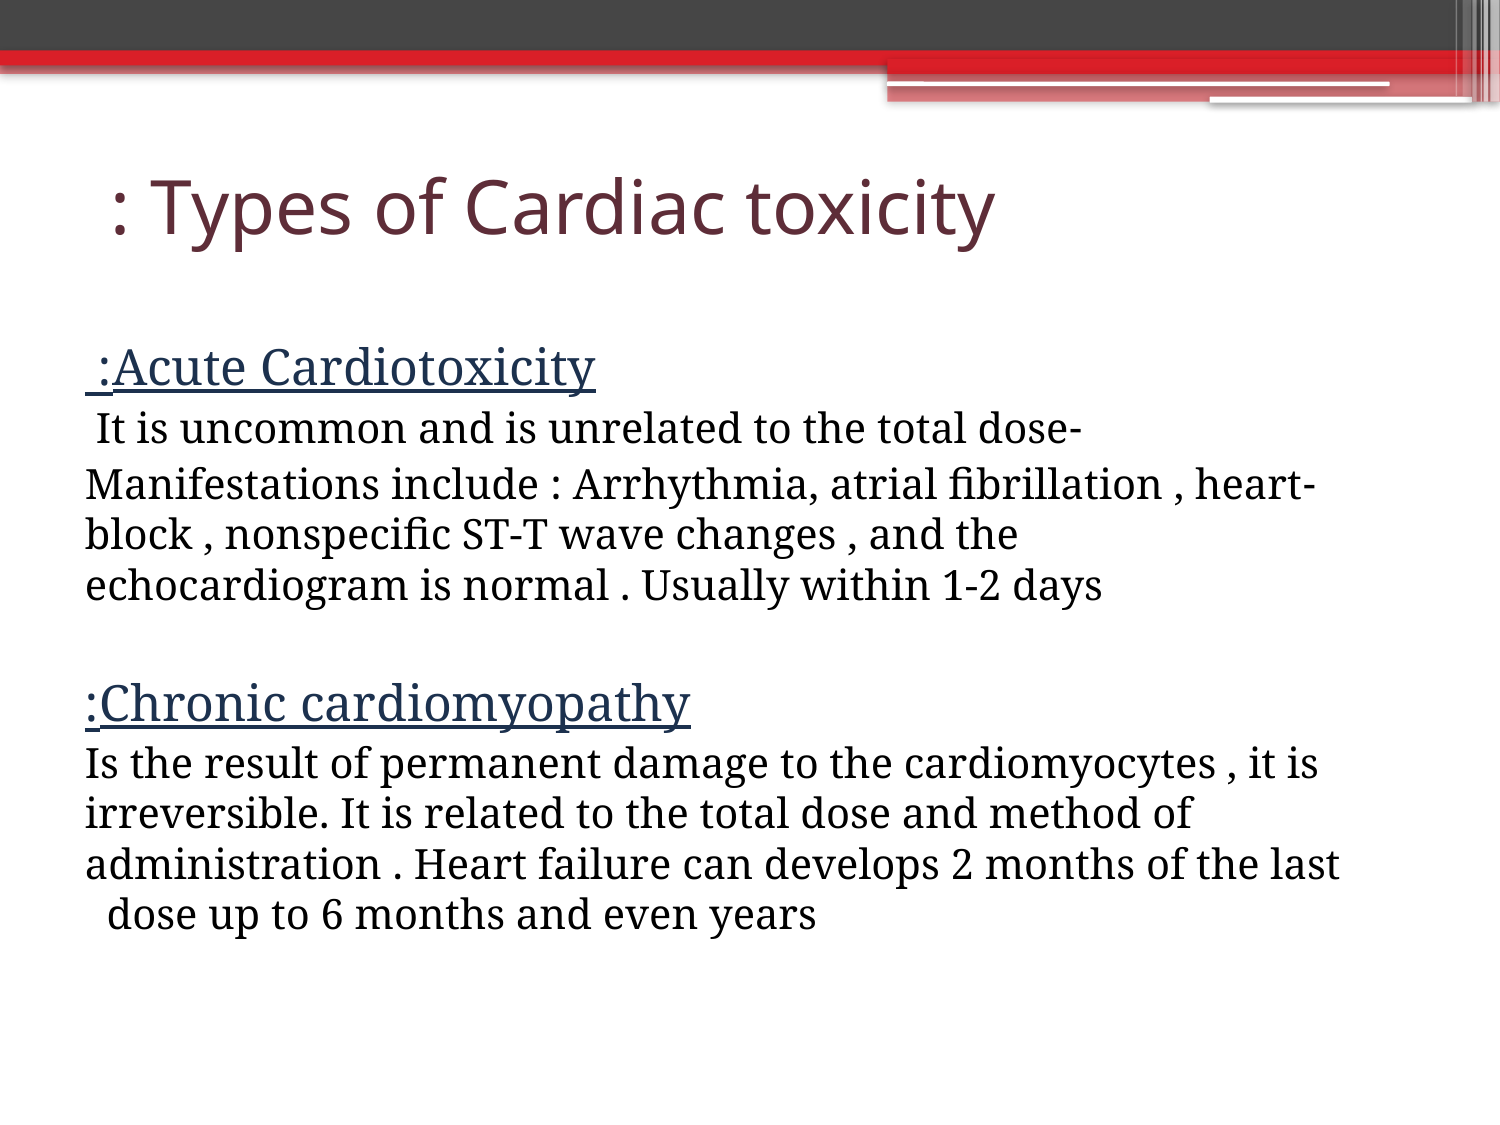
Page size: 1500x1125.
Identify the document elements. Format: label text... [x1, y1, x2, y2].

title Types of Cardiac toxicity : [75, 93, 1425, 317]
list Acute Cardiotoxicity: -It is uncommon and is unrelated to the total dose -Manifestations include : Arrhythmia, atrial fibrillation , heart block , nonspecific ST-T wave changes , and the echocardiogram is normal . Usually within 1-2 days Chronic cardiomyopathy: Is the result of permanent damage to the cardiomyocytes , it is irreversible. It is related to the total dose and method of administration . Heart failure can develops 2 months of the last dose up to 6 months and even years [70, 328, 1421, 1091]
